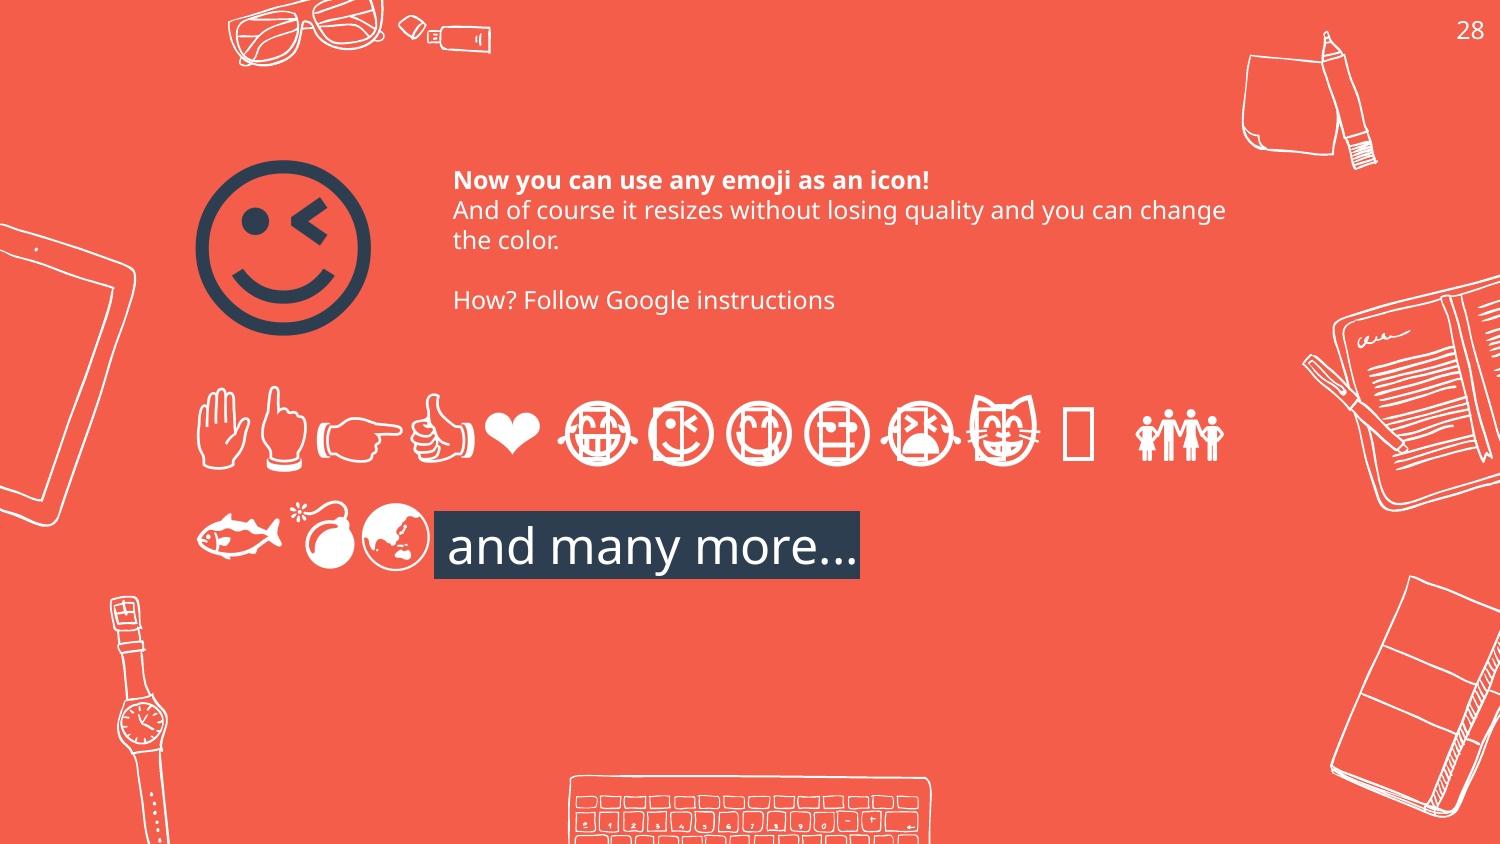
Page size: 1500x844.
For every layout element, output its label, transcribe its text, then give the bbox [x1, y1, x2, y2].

text_box 😉 [148, 161, 419, 321]
text_box Now you can use any emoji as an icon! And of course it resizes without losing quality and you can change the color. How? Follow Google instructions https://twitter.com/googledocs/status/730087240156643328 [437, 150, 1274, 320]
slide_number ‹#› [1435, 0, 1500, 53]
text_box ✋👆👉👍👤👦👧👨👩👪💃🏃💑❤😂😉😋😒😭👶😸🐟🍒🍔💣📌📖🔨🎃🎈🎨🏈🏰🌏🔌🔑 and many more... [178, 357, 1274, 674]
